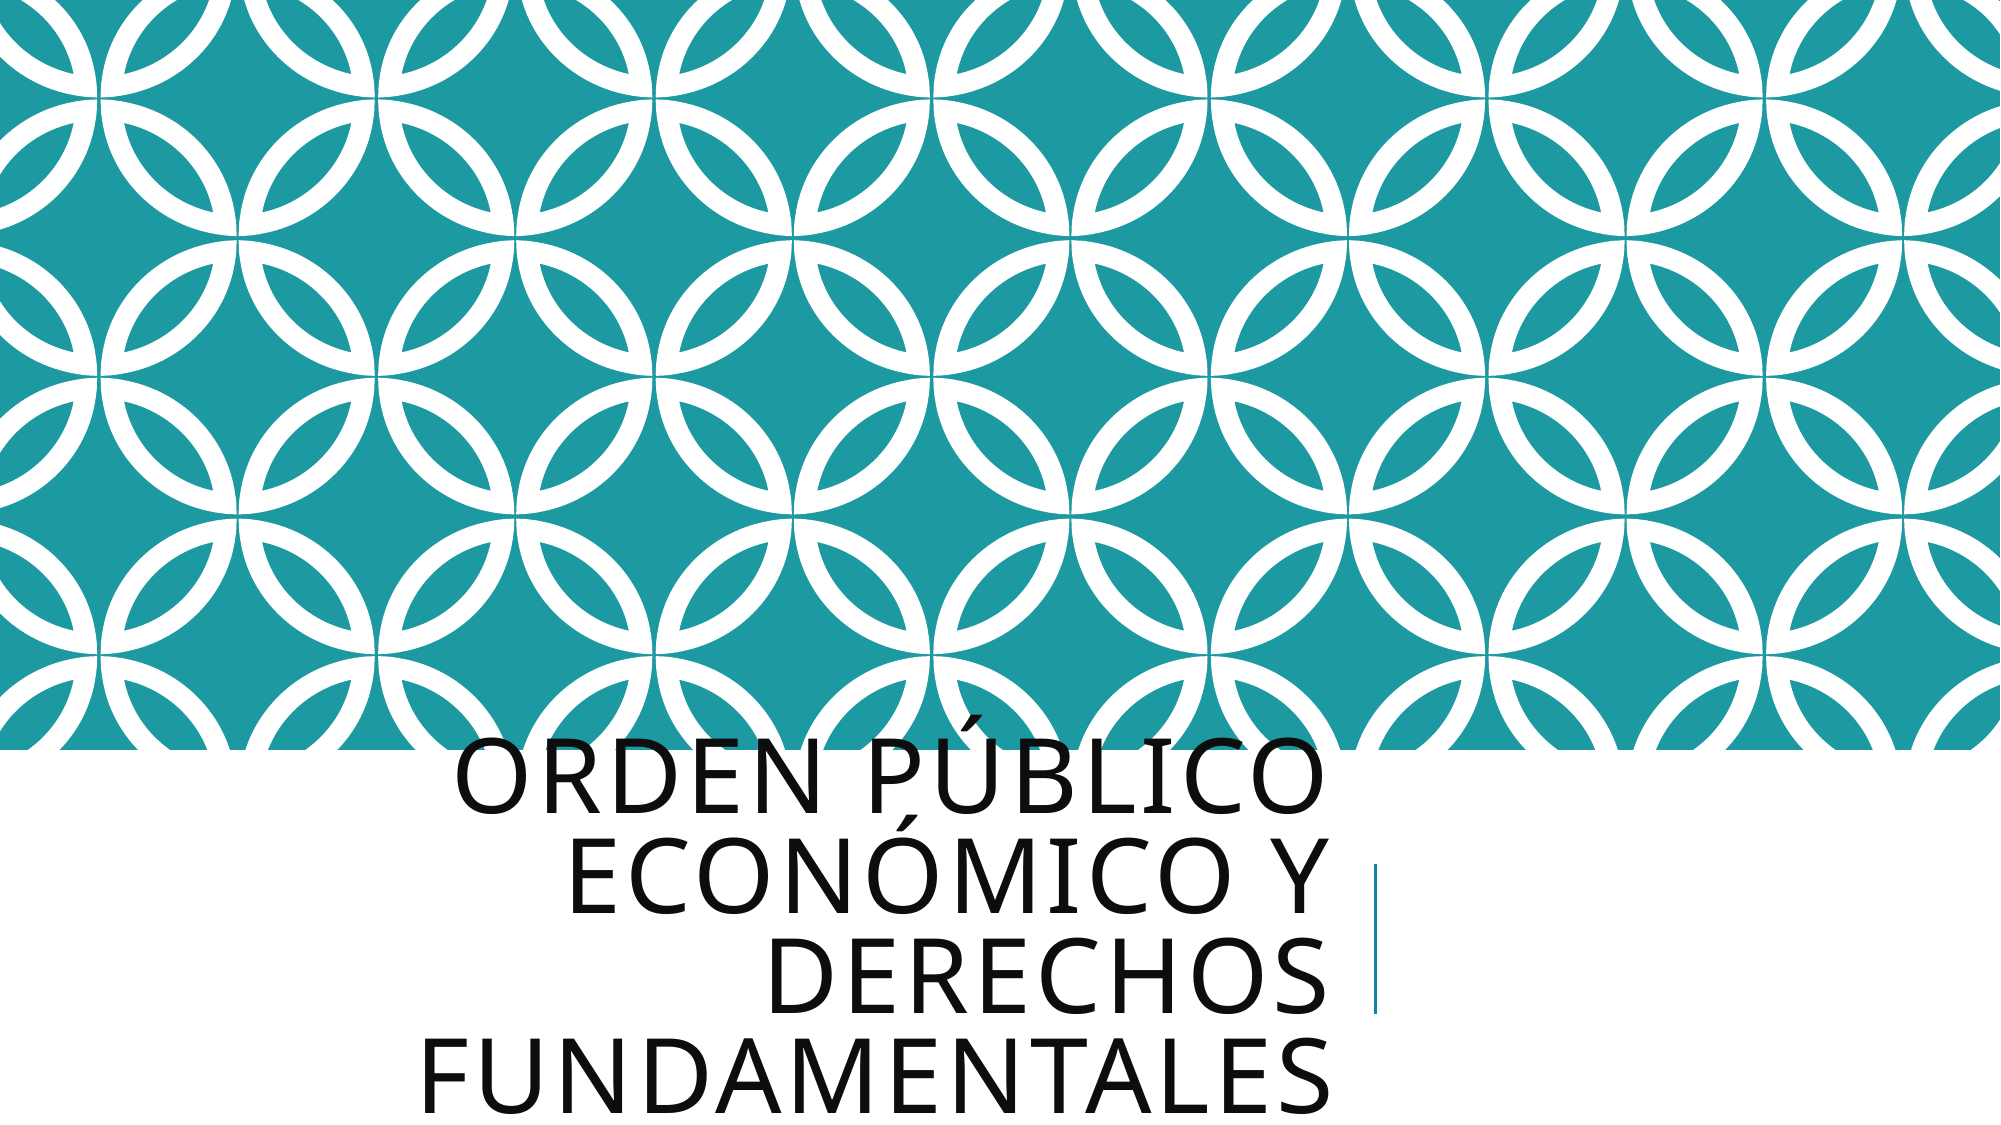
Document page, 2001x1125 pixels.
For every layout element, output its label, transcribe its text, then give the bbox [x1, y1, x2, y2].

title Orden público económico y derechos fundamentales [75, 813, 1350, 1054]
